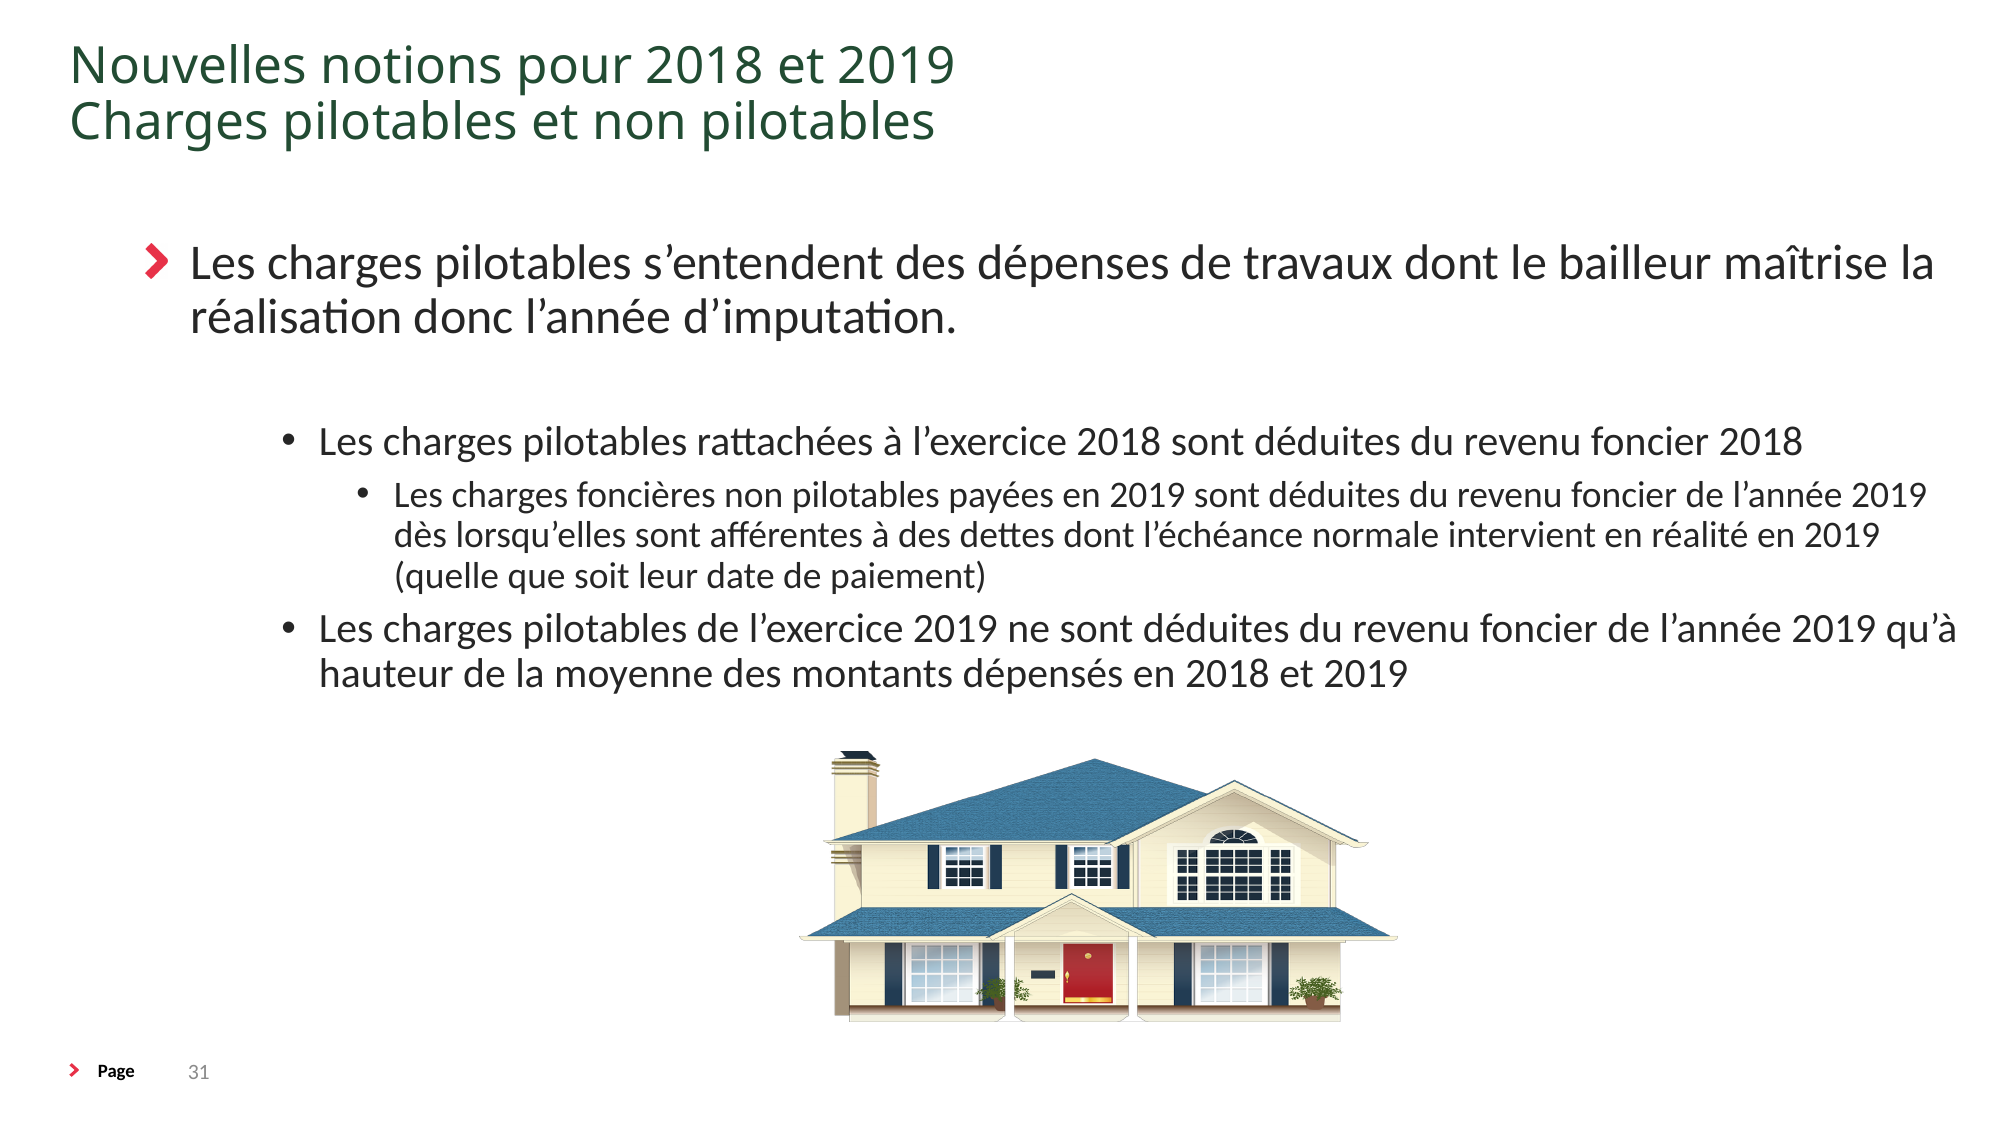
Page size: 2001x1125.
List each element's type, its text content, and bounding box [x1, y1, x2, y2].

slide_number 31 [136, 1051, 225, 1090]
picture [69, 1063, 79, 1077]
title Nouvelles notions pour 2018 et 2019 Charges pilotables et non pilotables [55, 30, 1235, 159]
list Les charges pilotables s’entendent des dépenses de travaux dont le bailleur maîtrise la réalisation donc l’année d’imputation. Les charges pilotables rattachées à l’exercice 2018 sont déduites du revenu foncier 2018 Les charges foncières non pilotables payées en 2019 sont déduites du revenu foncier de l’année 2019 dès lorsqu’elles sont afférentes à des dettes dont l’échéance normale intervient en réalité en 2019 (quelle que soit leur date de paiement) Les charges pilotables de l’exercice 2019 ne sont déduites du revenu foncier de l’année 2019 qu’à hauteur de la moyenne des montants dépensés en 2018 et 2019 [116, 158, 1991, 1052]
picture [145, 243, 181, 279]
picture [799, 751, 1398, 1022]
